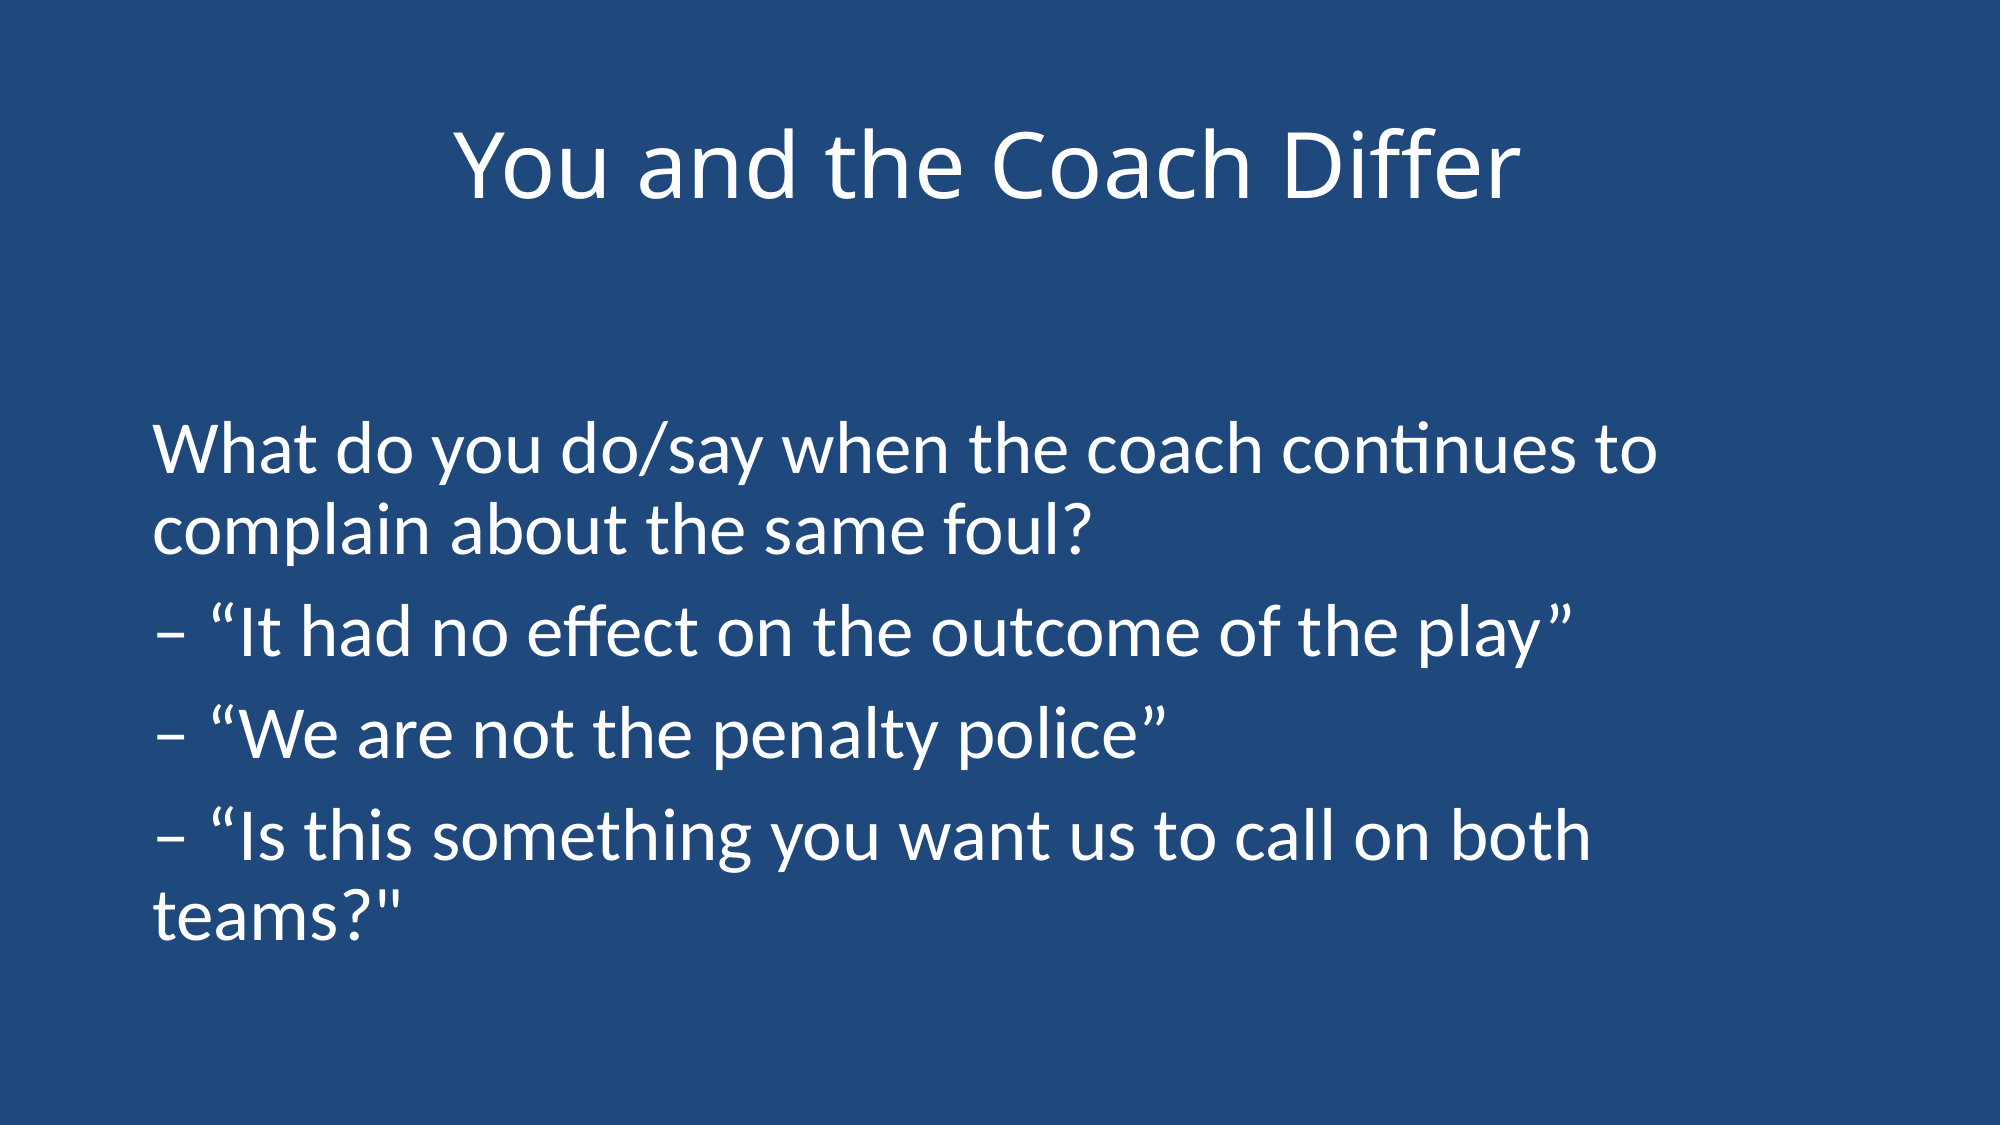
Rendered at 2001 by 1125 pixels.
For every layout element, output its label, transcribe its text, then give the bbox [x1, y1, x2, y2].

list What do you do/say when the coach continues to complain about the same foul? – “It had no effect on the outcome of the play” – “We are not the penalty police” – “Is this something you want us to call on both teams?" [137, 299, 1863, 1014]
title You and the Coach Differ [137, 59, 1863, 278]
